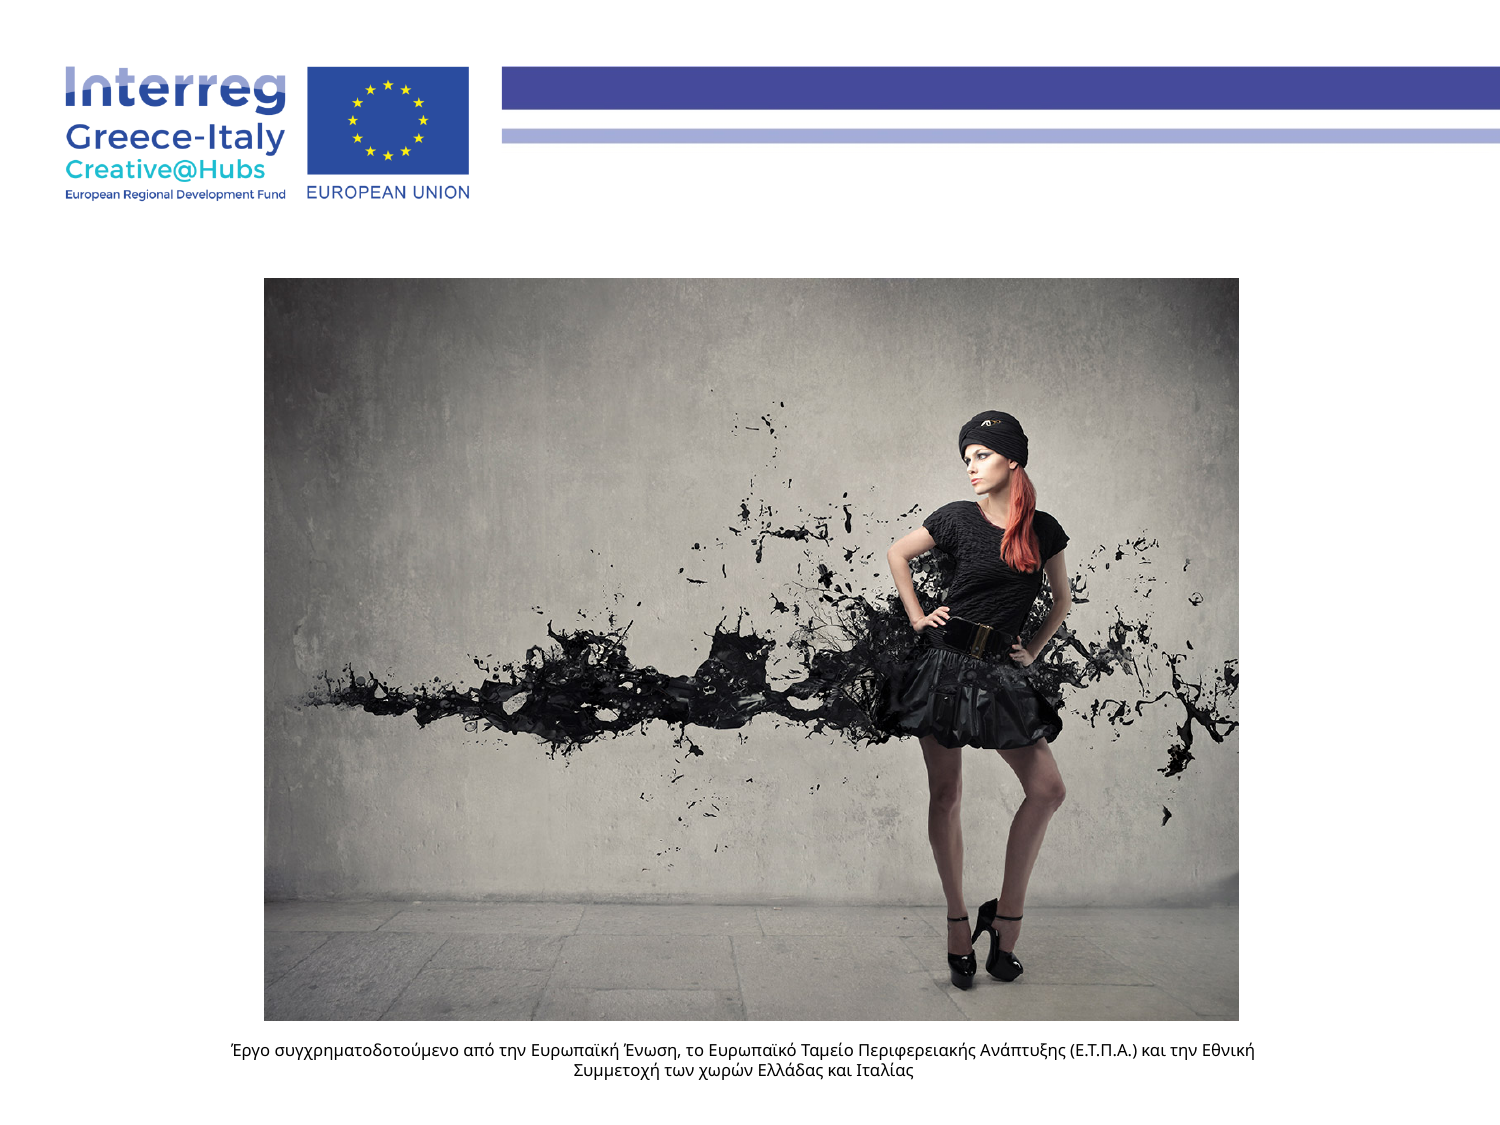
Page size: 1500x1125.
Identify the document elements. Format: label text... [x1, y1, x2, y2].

picture [264, 277, 1239, 1021]
picture [501, 66, 1500, 153]
text_box Έργο συγχρηματοδοτούμενο από την Ευρωπαϊκή Ένωση, το Ευρωπαϊκό Ταμείο Περιφερειακής Ανάπτυξης (Ε.Τ.Π.Α.) και την Εθνική Συμμετοχή των χωρών Ελλάδας και Ιταλίας [212, 1032, 1276, 1087]
picture [52, 54, 476, 210]
